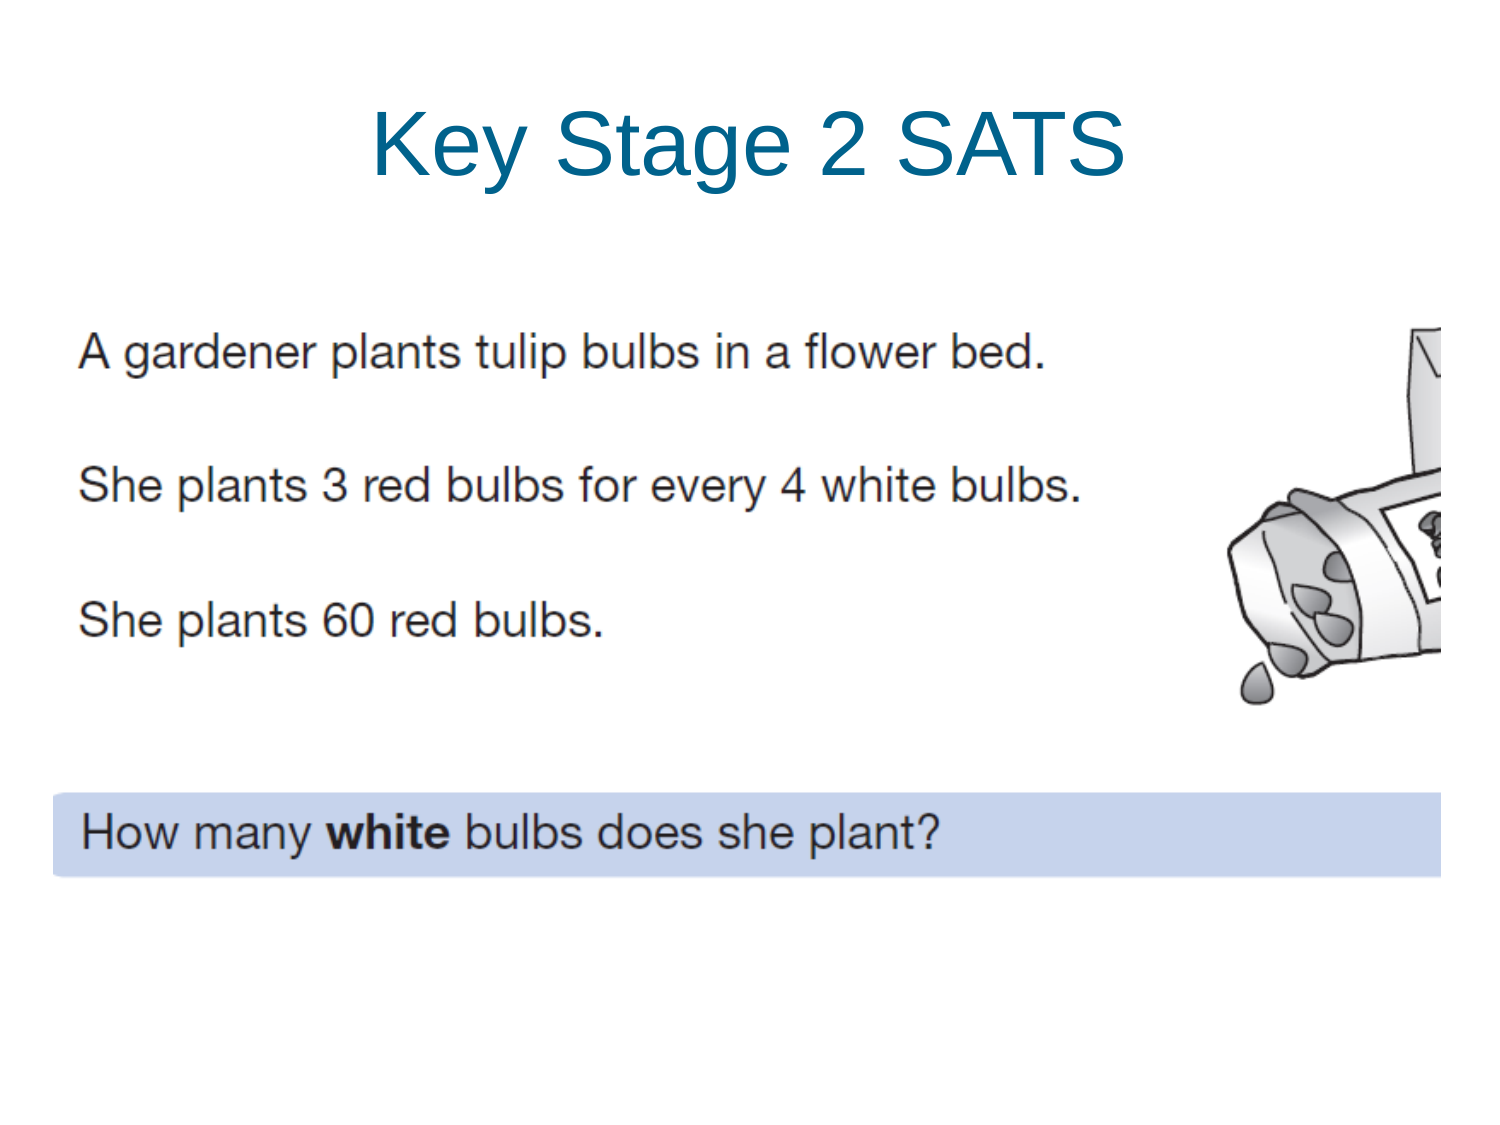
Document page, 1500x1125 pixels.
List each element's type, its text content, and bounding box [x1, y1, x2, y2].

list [52, 314, 1441, 904]
title Key Stage 2 SATS [75, 45, 1425, 233]
